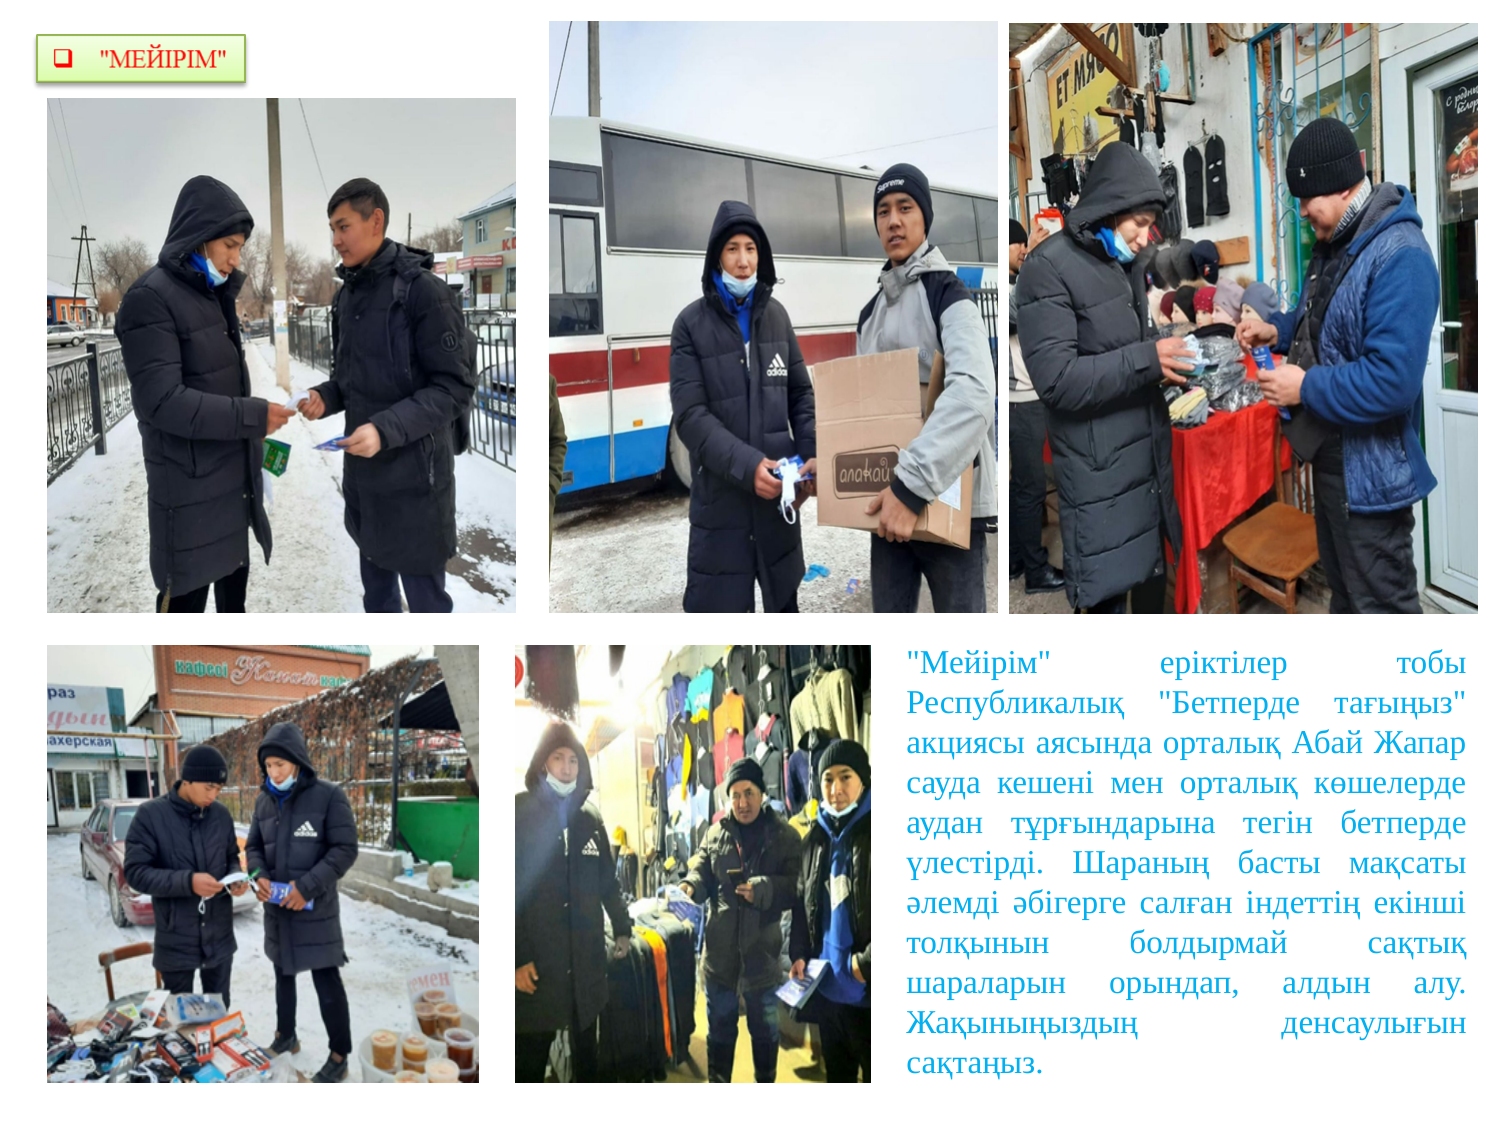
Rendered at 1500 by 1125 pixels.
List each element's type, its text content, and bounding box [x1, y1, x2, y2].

picture [515, 644, 871, 1083]
picture [1009, 22, 1478, 614]
picture [47, 644, 479, 1083]
picture [548, 21, 998, 614]
picture [29, 30, 516, 614]
text_box "Мейірім" еріктілер тобы Республикалық "Бетперде тағыңыз" акциясы аясында орталық Абай Жапар сауда кешені мен орталық көшелерде аудан тұрғындарына тегін бетперде үлестірді. Шараның басты мақсаты әлемді әбігерге салған індеттің екінші толқынын болдырмай сақтық шараларын орындап, алдын алу. Жақыныңыздың денсаулығын сақтаңыз. [891, 633, 1483, 1088]
